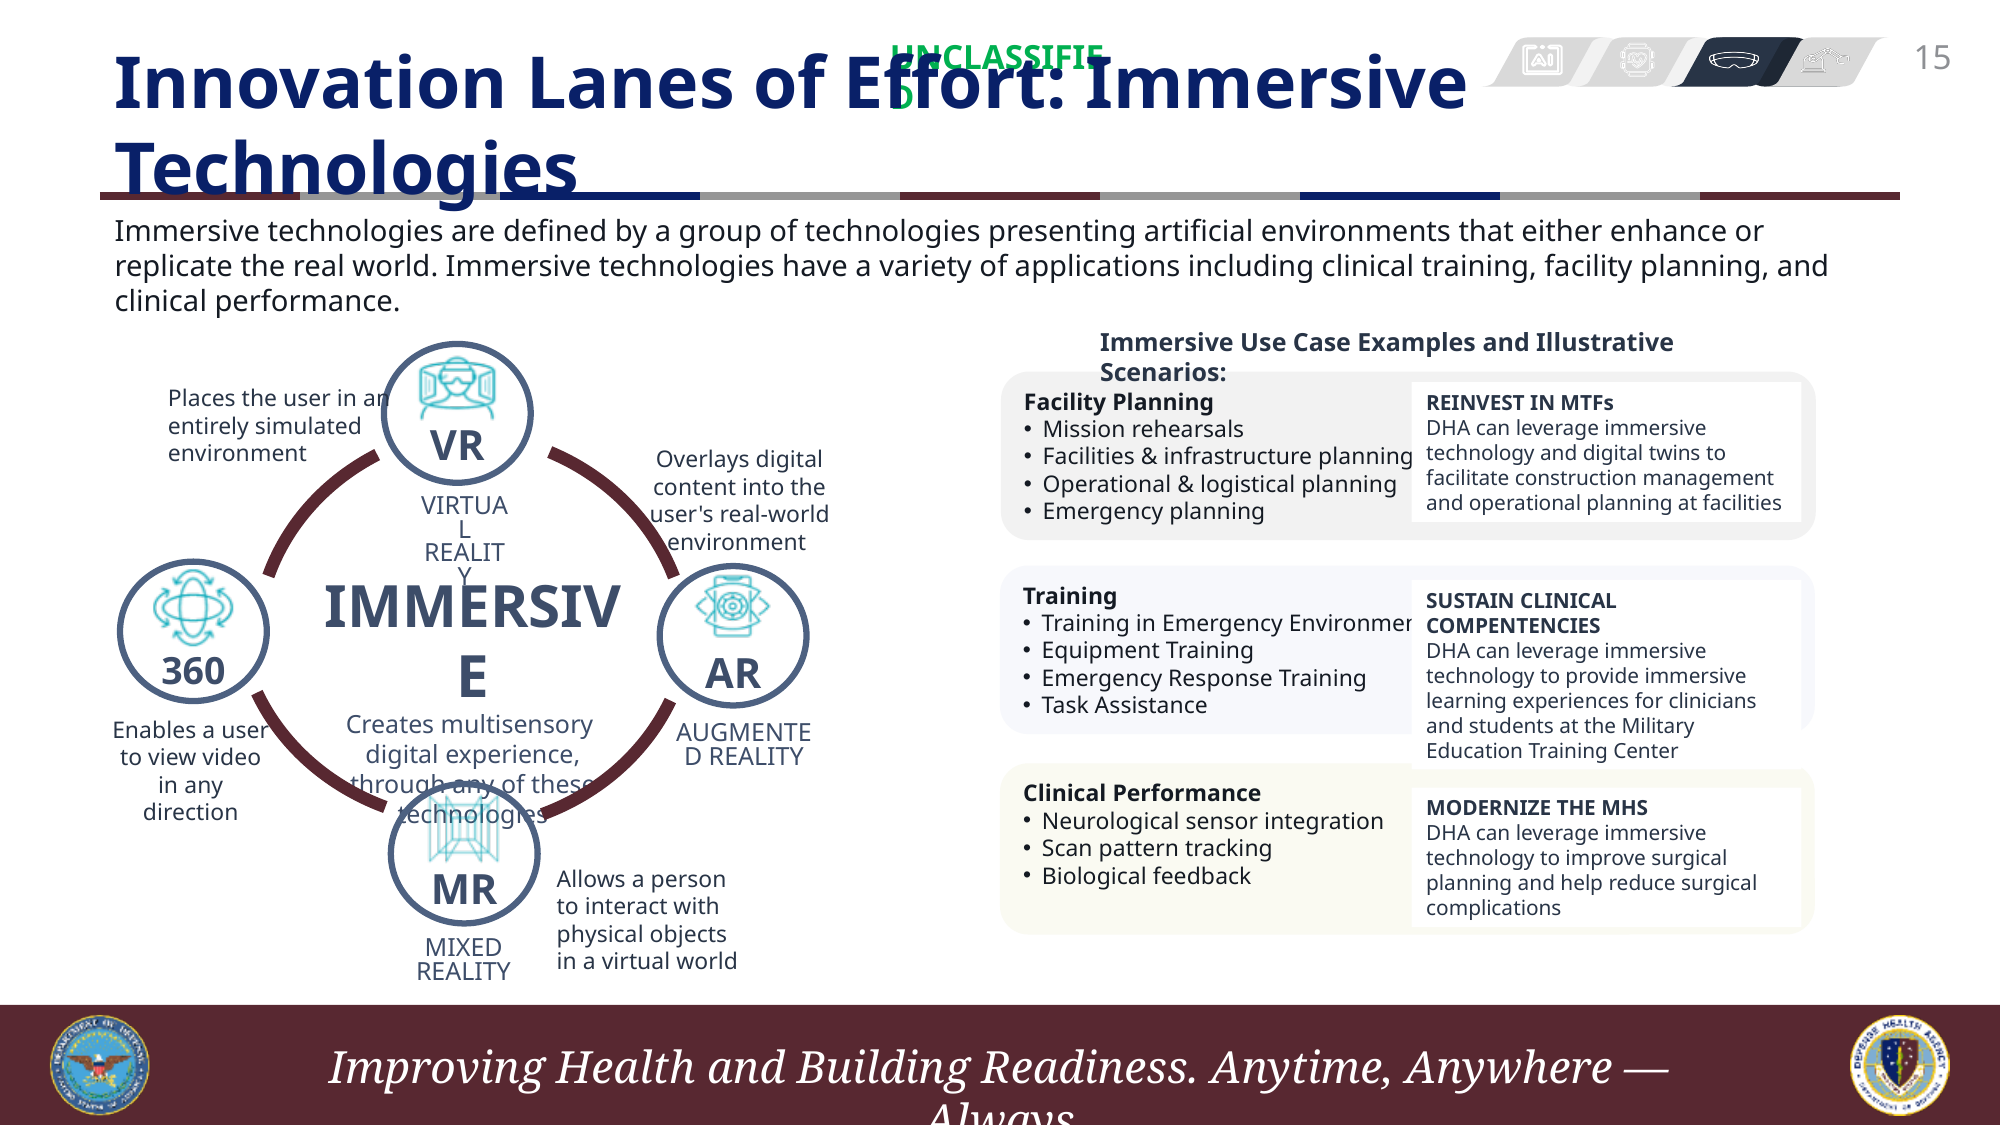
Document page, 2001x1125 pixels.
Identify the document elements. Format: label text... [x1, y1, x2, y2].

text_box Clinical Performance Neurological sensor integration Scan pattern tracking Biological feedback [999, 763, 1815, 935]
text_box MODERNIZE THE MHS DHA can leverage immersive technology to improve surgical planning and help reduce surgical complications [1411, 787, 1802, 928]
title Innovation Lanes of Effort: Immersive Technologies [99, 29, 1900, 204]
text_box Training Training in Emergency Environments Equipment Training Emergency Response Training Task Assistance [999, 565, 1815, 735]
text_box REINVEST IN MTFs DHA can leverage immersive technology and digital twins to facilitate construction management and operational planning at facilities [1411, 382, 1802, 522]
text_box SUSTAIN CLINICAL COMPENTENCIES DHA can leverage immersive technology to provide immersive learning experiences for clinicians and students at the Military Education Training Center [1411, 579, 1802, 770]
text_box Immersive Use Case Examples and Illustrative Scenarios: [1085, 319, 1738, 395]
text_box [93, 341, 849, 991]
slide_number 15 [1516, 29, 1967, 90]
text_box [1481, 37, 1889, 87]
picture [39, 1004, 161, 1125]
picture [1850, 1015, 1950, 1116]
text_box Facility Planning Mission rehearsals Facilities & infrastructure planning Operational & logistical planning Emergency planning [1000, 371, 1816, 541]
text_box Immersive technologies are defined by a group of technologies presenting artificial environments that either enhance or replicate the real world. Immersive technologies have a variety of applications including clinical training, facility planning, and clinical performance. [99, 204, 1900, 325]
